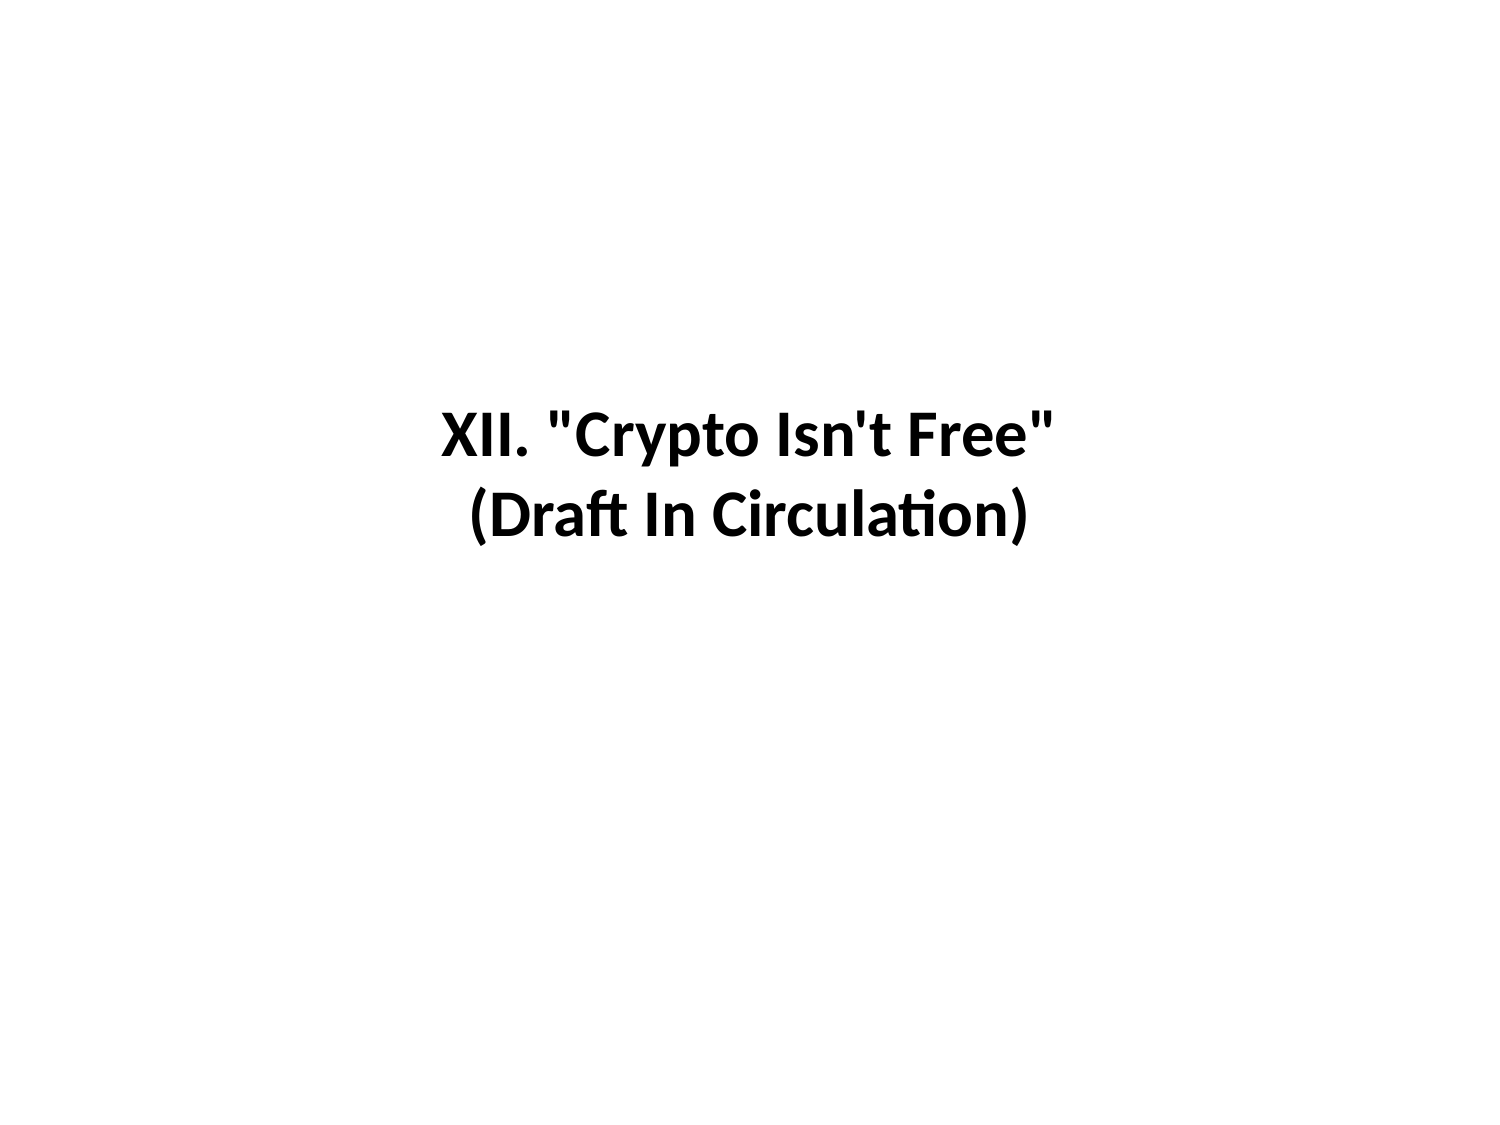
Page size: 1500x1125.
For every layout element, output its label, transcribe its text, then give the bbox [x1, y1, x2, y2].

title XII. "Crypto Isn't Free" (Draft In Circulation) [112, 349, 1388, 591]
